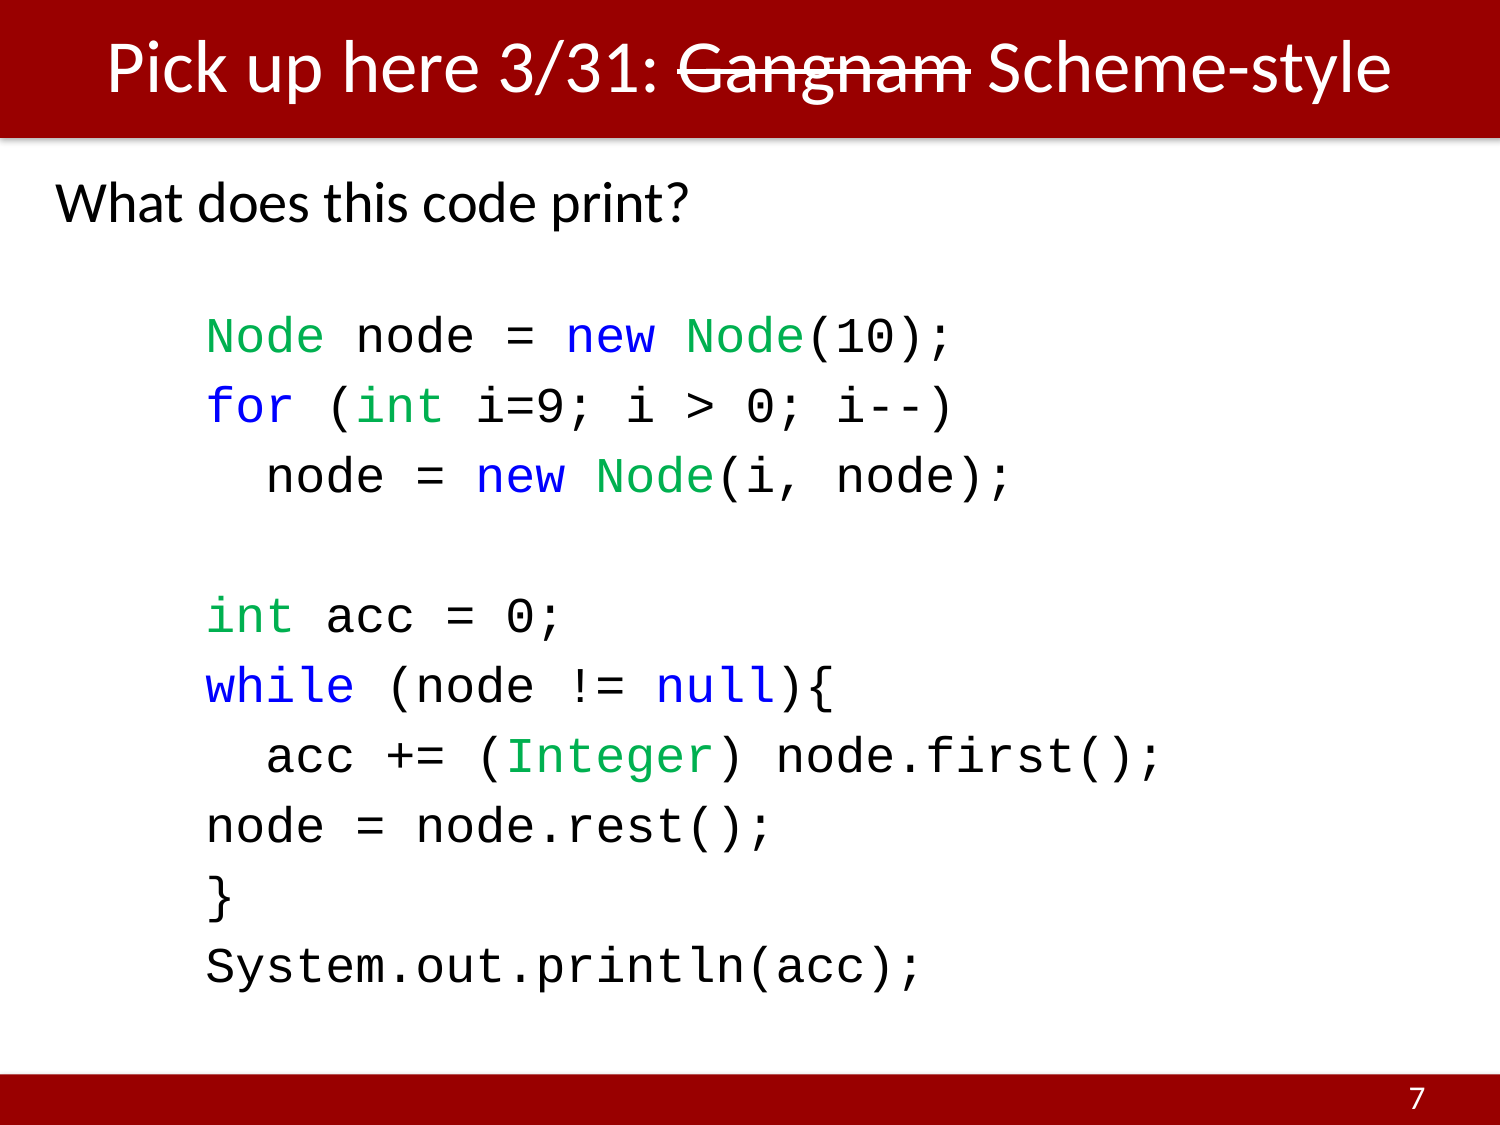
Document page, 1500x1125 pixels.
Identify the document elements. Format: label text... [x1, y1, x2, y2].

title Pick up here 3/31: Gangnam Scheme-style [75, 0, 1425, 156]
text_box What does this code print? Node node = new Node(10); for (int i=9; i > 0; i--) node = new Node(i, node); int acc = 0; while (node != null){ acc += (Integer) node.first(); node = node.rest(); } System.out.println(acc); [40, 156, 1460, 1024]
